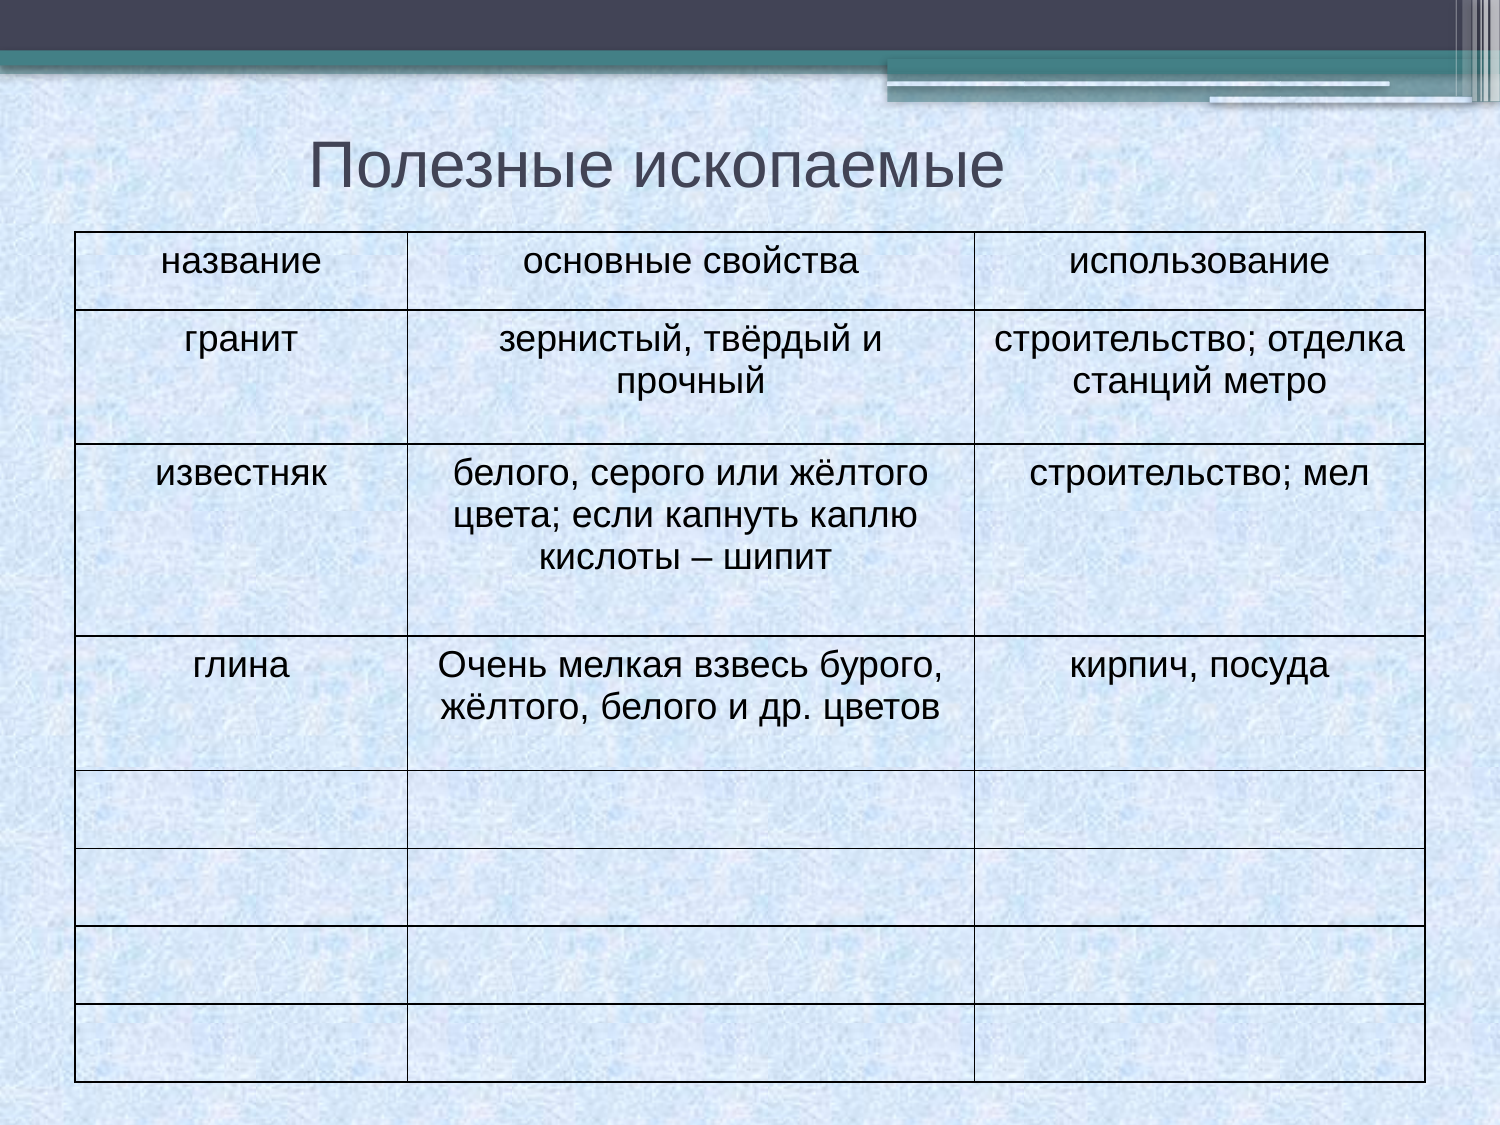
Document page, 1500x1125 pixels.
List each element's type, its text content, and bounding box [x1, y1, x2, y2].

table_cell [975, 927, 1424, 1003]
table_cell [408, 771, 974, 848]
table_cell известняк [76, 445, 407, 635]
table_cell гранит [76, 311, 407, 443]
title Полезные ископаемые [74, 113, 1426, 209]
table_cell [975, 1005, 1424, 1081]
table_cell [975, 849, 1424, 925]
table_cell [975, 771, 1424, 848]
table_cell глина [76, 637, 407, 770]
table_cell строительство; мел [975, 445, 1424, 635]
picture [0, 74, 1500, 1125]
table_cell зернистый, твёрдый и прочный [408, 311, 974, 443]
table_cell [76, 771, 407, 848]
table_header основные свойства [408, 233, 974, 309]
table_cell [76, 849, 407, 925]
table_cell [76, 927, 407, 1003]
table_cell белого, серого или жёлтого цвета; если капнуть каплю кислоты – шипит [408, 445, 974, 635]
table_cell [408, 1005, 974, 1081]
table_cell [76, 1005, 407, 1081]
table_header название [76, 233, 407, 309]
table_header использование [975, 233, 1424, 309]
table_cell кирпич, посуда [975, 637, 1424, 770]
table_cell строительство; отделка станций метро [975, 311, 1424, 443]
table_cell [408, 927, 974, 1003]
table_cell Очень мелкая взвесь бурого, жёлтого, белого и др. цветов [408, 637, 974, 770]
table_cell [408, 849, 974, 925]
